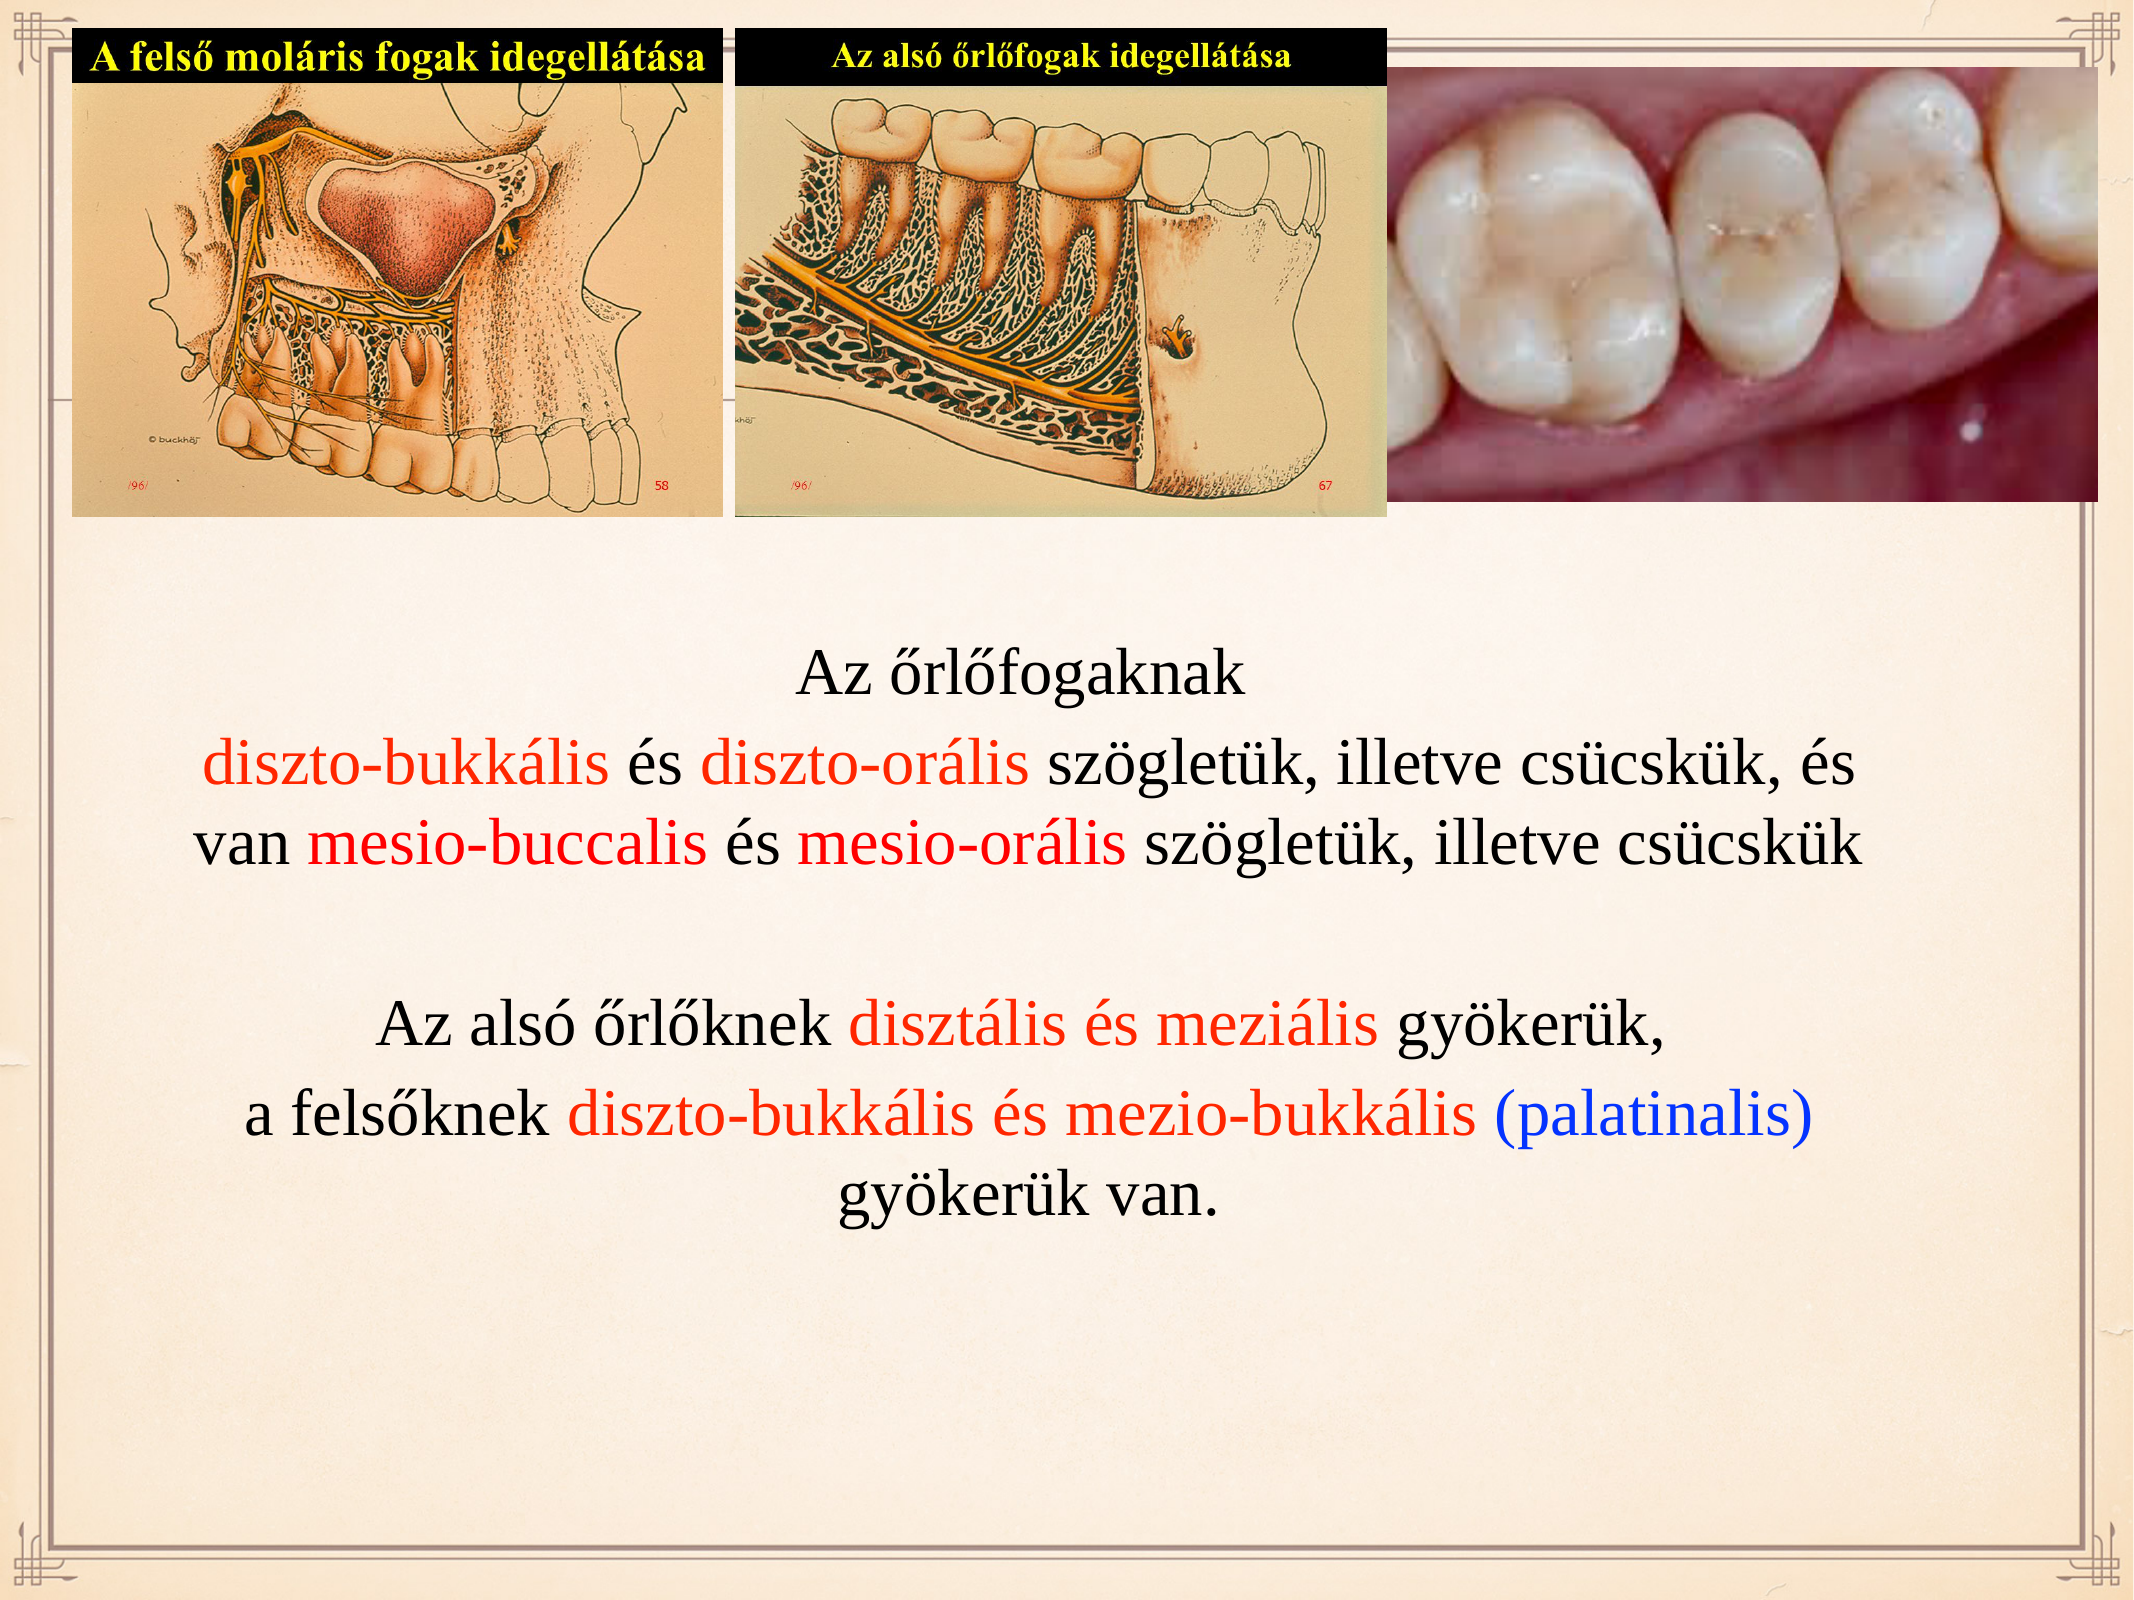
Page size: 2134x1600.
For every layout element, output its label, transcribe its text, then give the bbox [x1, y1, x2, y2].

list Az őrlőfogaknak diszto-bukkális és diszto-orális szögletük, illetve csücskük, és van mesio-buccalis és mesio-orális szögletük, illetve csücskük Az alsó őrlőknek disztális és meziális gyökerük, a felsőknek diszto-bukkális és mezio-bukkális (palatinalis) gyökerük van. [139, 508, 1995, 1443]
picture [0, 0, 2134, 1600]
